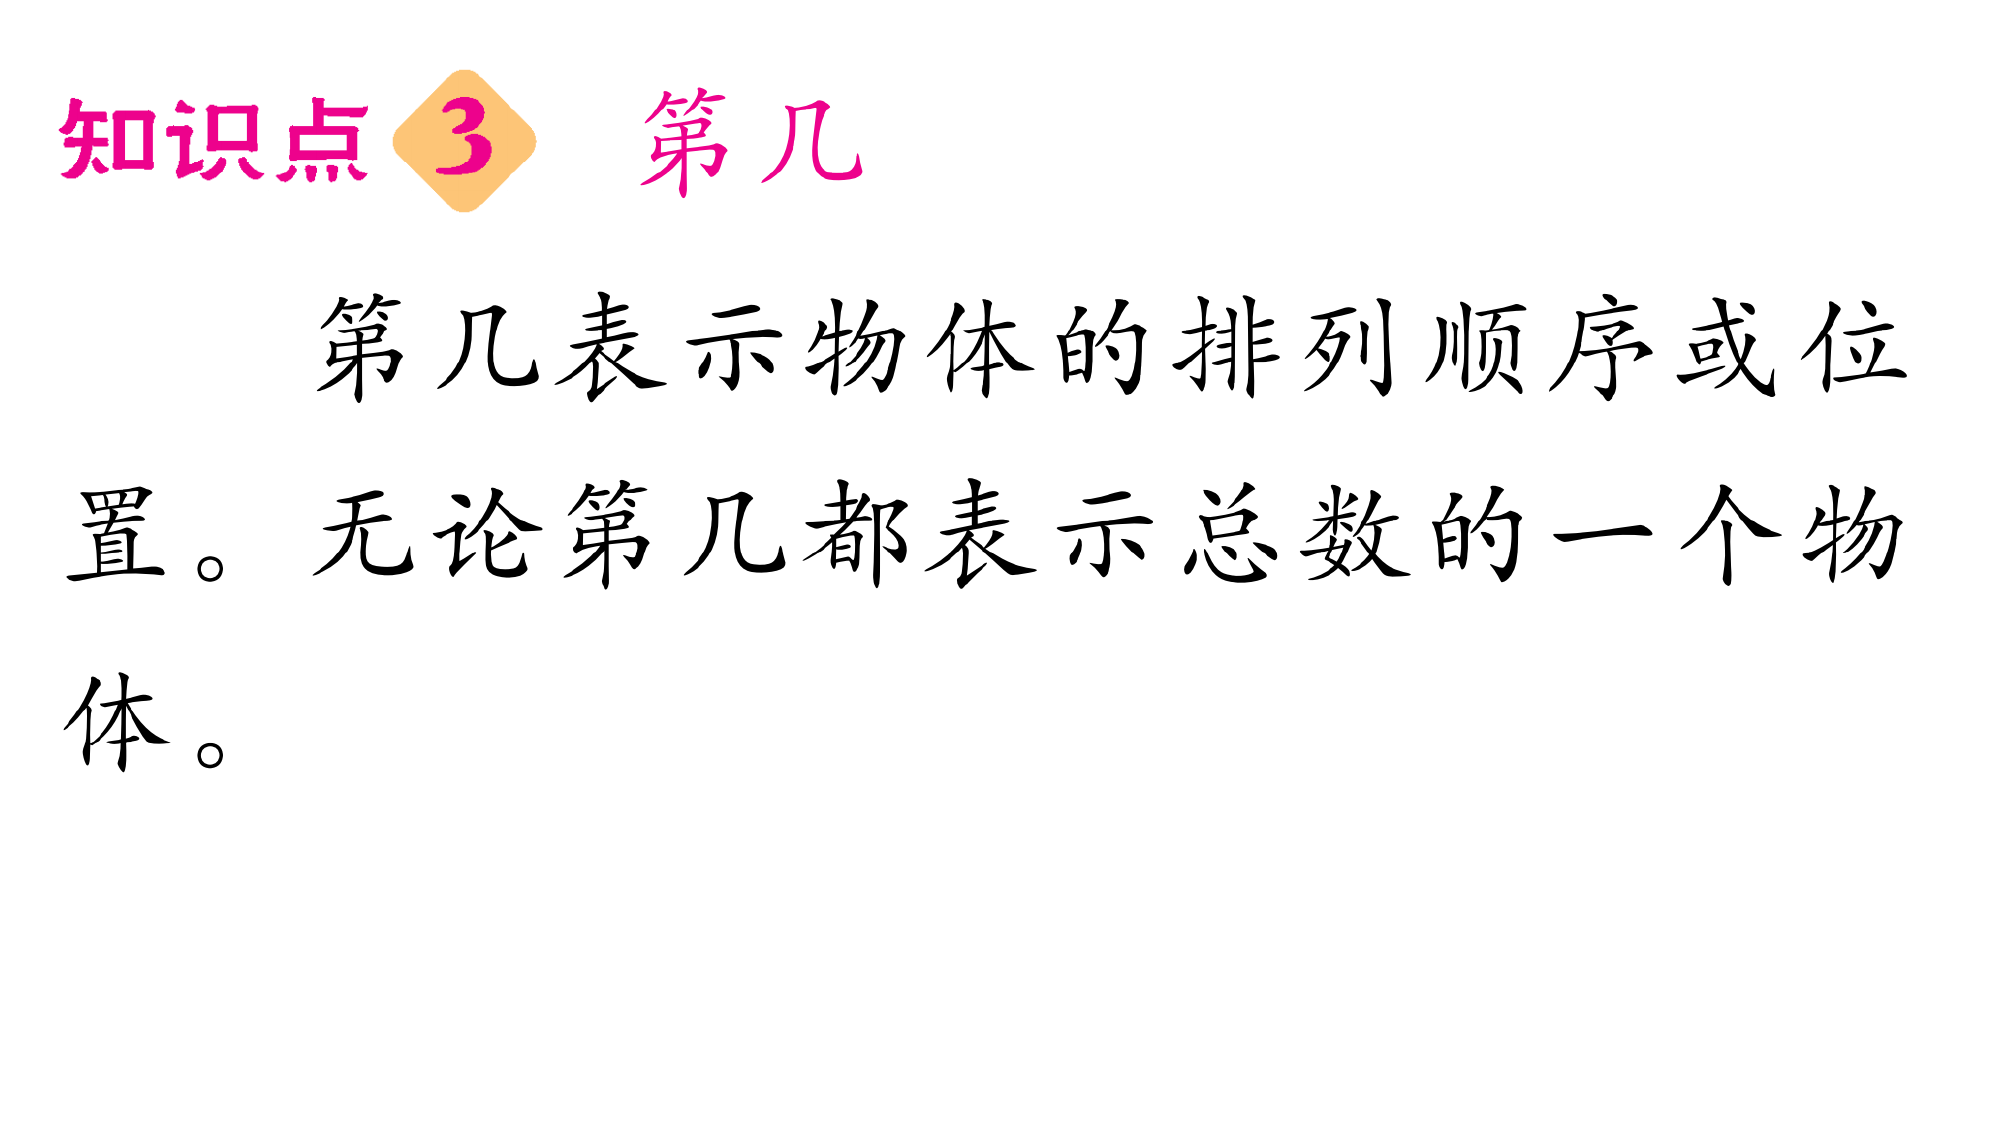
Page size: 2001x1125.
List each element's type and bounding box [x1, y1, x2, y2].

picture [37, 46, 1928, 806]
